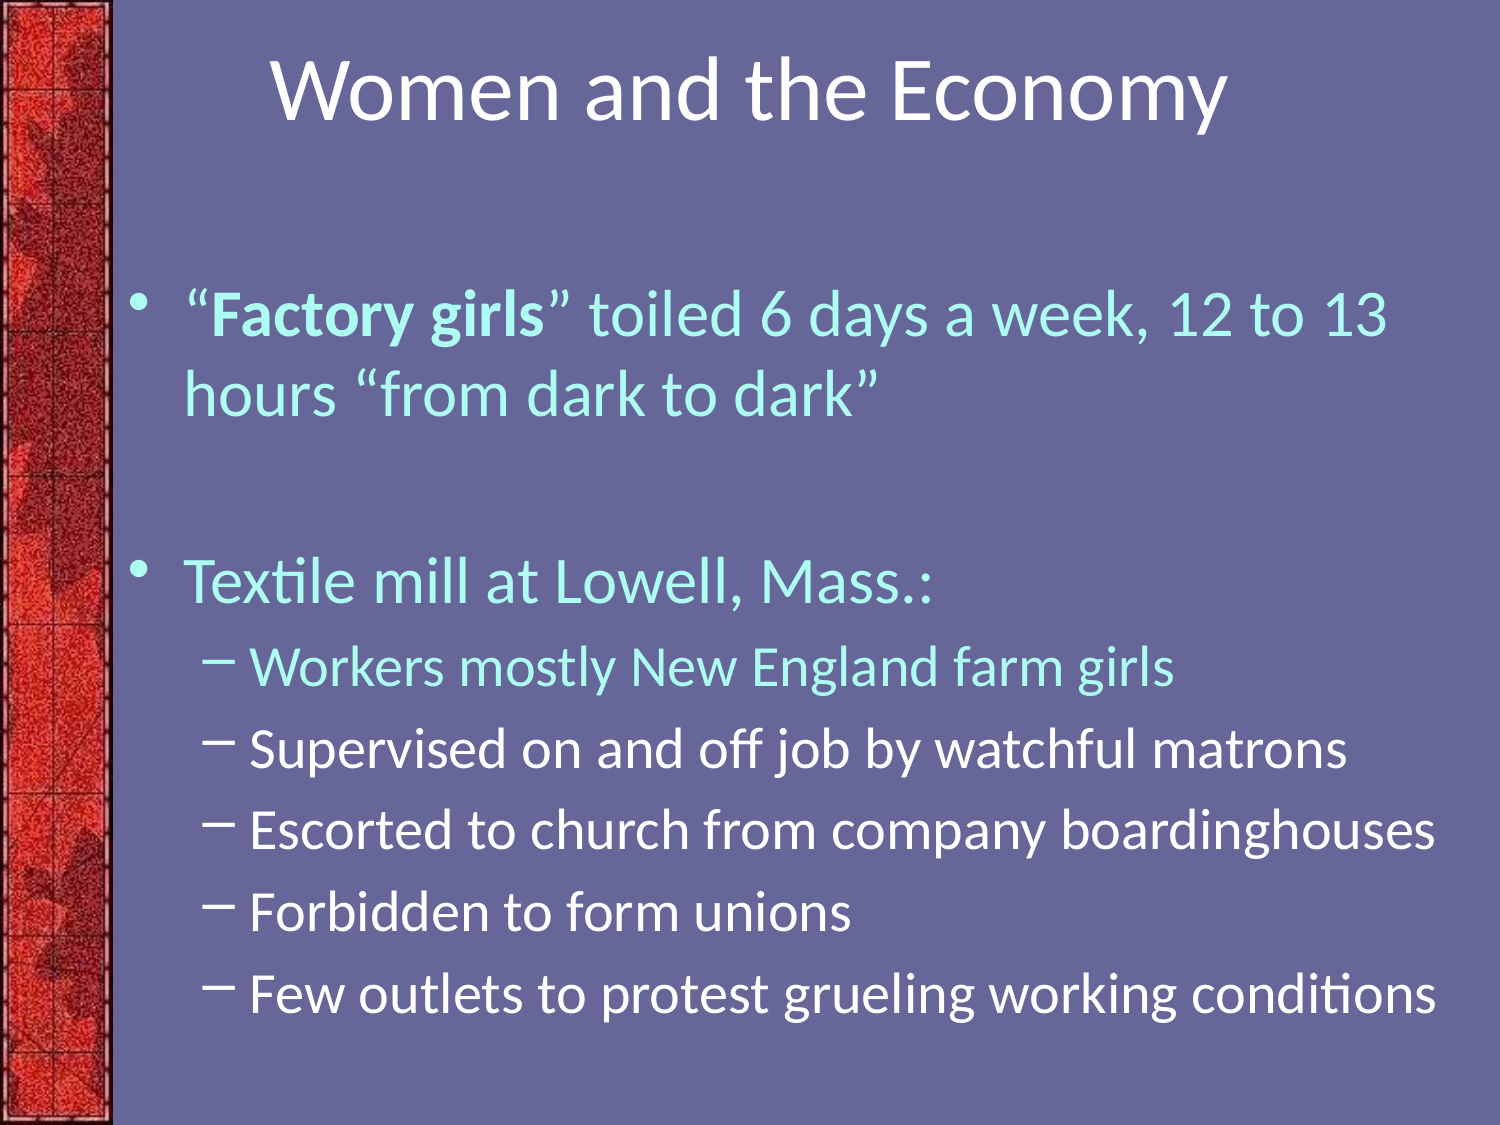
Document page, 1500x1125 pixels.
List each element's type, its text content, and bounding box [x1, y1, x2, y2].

title Women and the Economy [75, 45, 1425, 233]
picture [0, 0, 113, 1125]
list “Factory girls” toiled 6 days a week, 12 to 13 hours “from dark to dark” Textile mill at Lowell, Mass.: Workers mostly New England farm girls Supervised on and off job by watchful matrons Escorted to church from company boardinghouses Forbidden to form unions Few outlets to protest grueling working conditions [112, 262, 1463, 1005]
